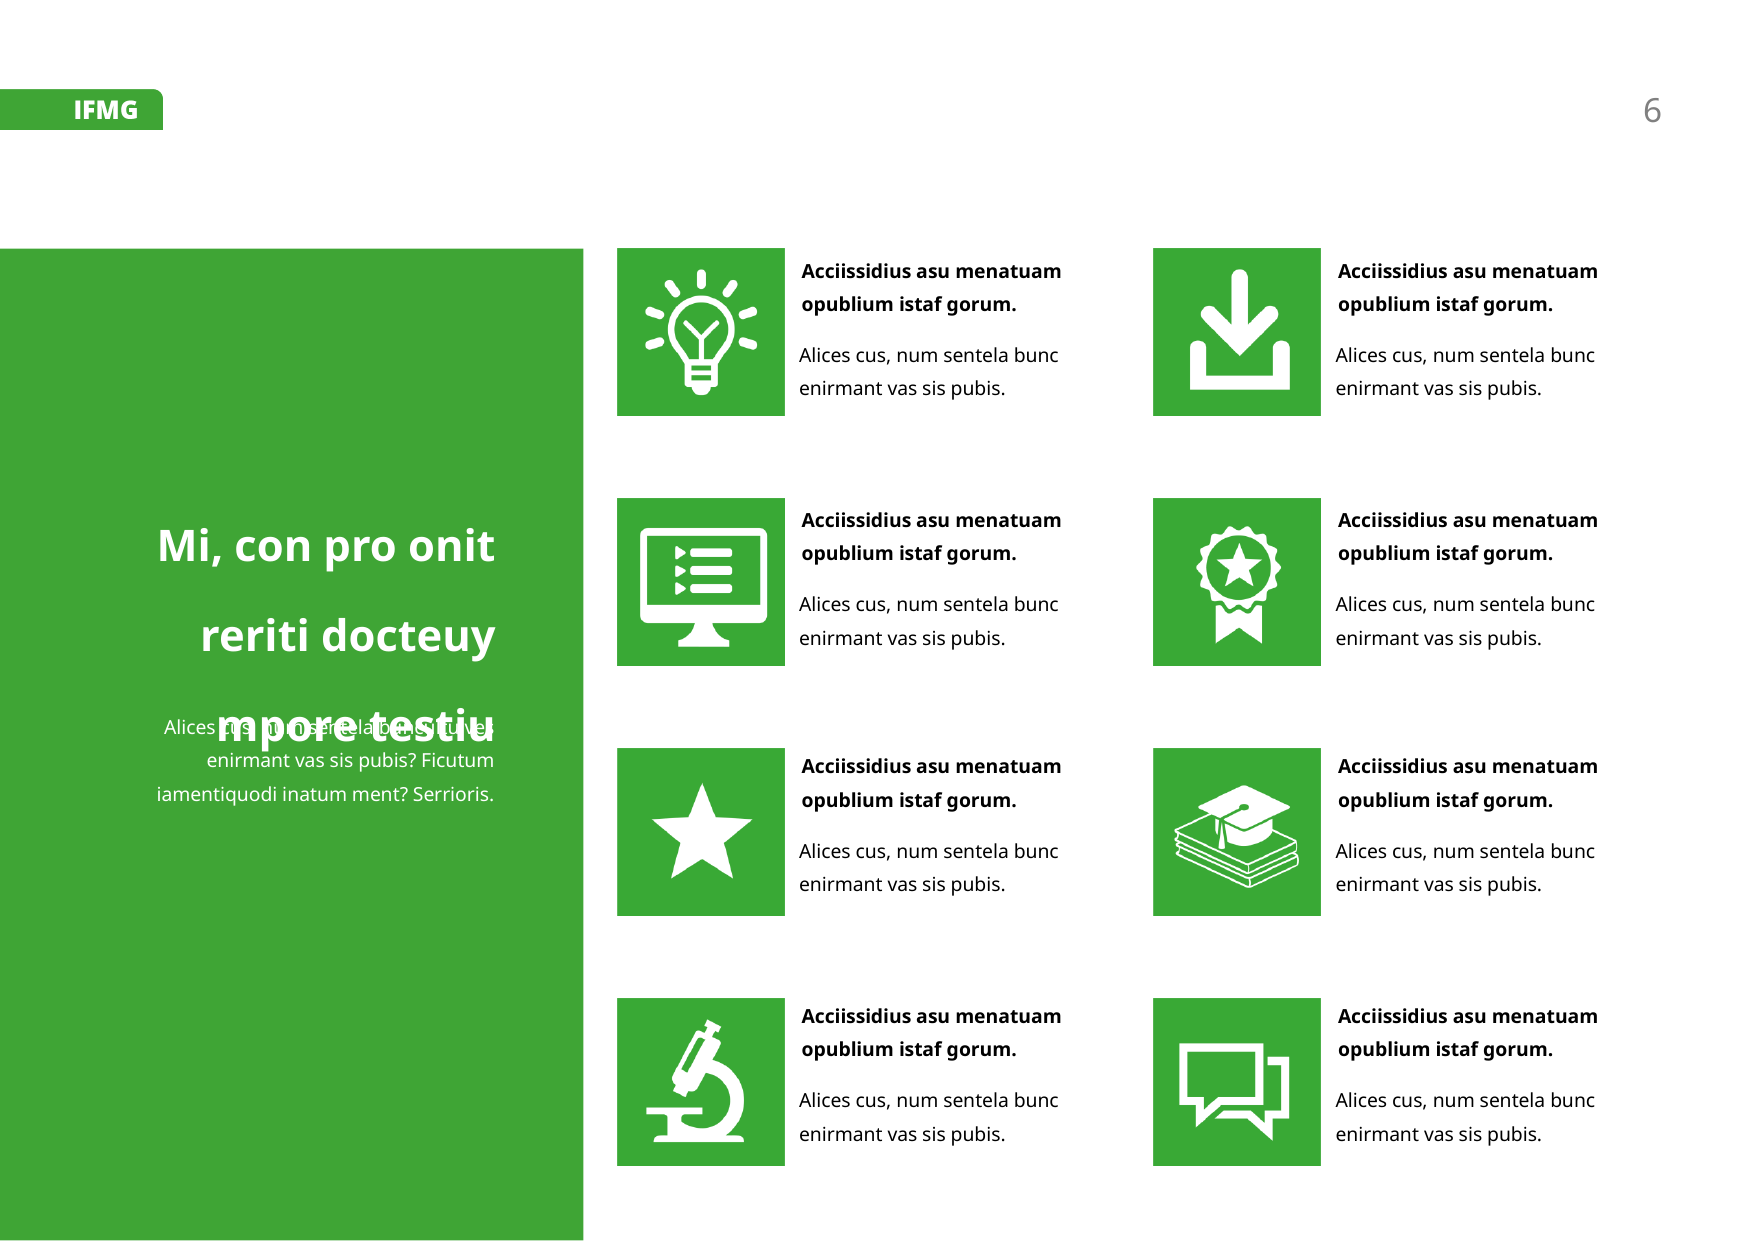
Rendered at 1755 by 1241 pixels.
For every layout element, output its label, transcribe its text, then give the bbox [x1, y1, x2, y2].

text_box Alices cus, num sentela bunc enirmant vas sis pubis. [1326, 338, 1650, 420]
text_box Alices cus, num sentela bunc enirmant vas sis pubis. [787, 587, 1114, 670]
text_box Alices cus, num sentela bunc enirmant vas sis pubis. [788, 1083, 1114, 1165]
picture [1153, 498, 1322, 666]
text_box Alices cus, num sentela bunc enirmant vas sis pubis. [1326, 587, 1650, 670]
picture [0, 88, 164, 133]
text_box Alices cus, num sentela bunc enirmant vas sis pubis. [1327, 1083, 1650, 1165]
text_box Acciissidius asu menatuam opublium istaf gorum. [786, 749, 1126, 831]
text_box Alices cus, num sentela bunc enirmant vas sis pubis. [787, 338, 1114, 420]
picture [1153, 997, 1322, 1166]
text_box [0, 246, 586, 1241]
text_box Alices cus, num sentela bunc enirmant vas sis pubis. [788, 834, 1114, 916]
picture [1153, 748, 1322, 916]
text_box Acciissidius asu menatuam opublium istaf gorum. [1326, 253, 1662, 336]
text_box 6 [1628, 81, 1681, 137]
picture [616, 248, 785, 416]
text_box Alices cus, num sentela bunc enirmant vas sis pubis. [1327, 834, 1650, 916]
text_box Acciissidius asu menatuam opublium istaf gorum. [786, 999, 1126, 1081]
text_box Acciissidius asu menatuam opublium istaf gorum. [788, 253, 1126, 336]
picture [616, 498, 785, 666]
text_box Acciissidius asu menatuam opublium istaf gorum. [1326, 503, 1662, 585]
picture [1153, 248, 1322, 416]
text_box Alices cus, num sentela buncultu ves enirmant vas sis pubis? Ficutum iamentiquodi inatum ment? Serrioris. [131, 710, 510, 826]
picture [616, 748, 785, 916]
text_box Acciissidius asu menatuam opublium istaf gorum. [1325, 999, 1662, 1081]
text_box Mi, con pro onit reriti docteuy mpore testiu [85, 502, 511, 787]
text_box Acciissidius asu menatuam opublium istaf gorum. [1325, 749, 1662, 831]
text_box Acciissidius asu menatuam opublium istaf gorum. [788, 503, 1126, 585]
picture [616, 997, 785, 1166]
